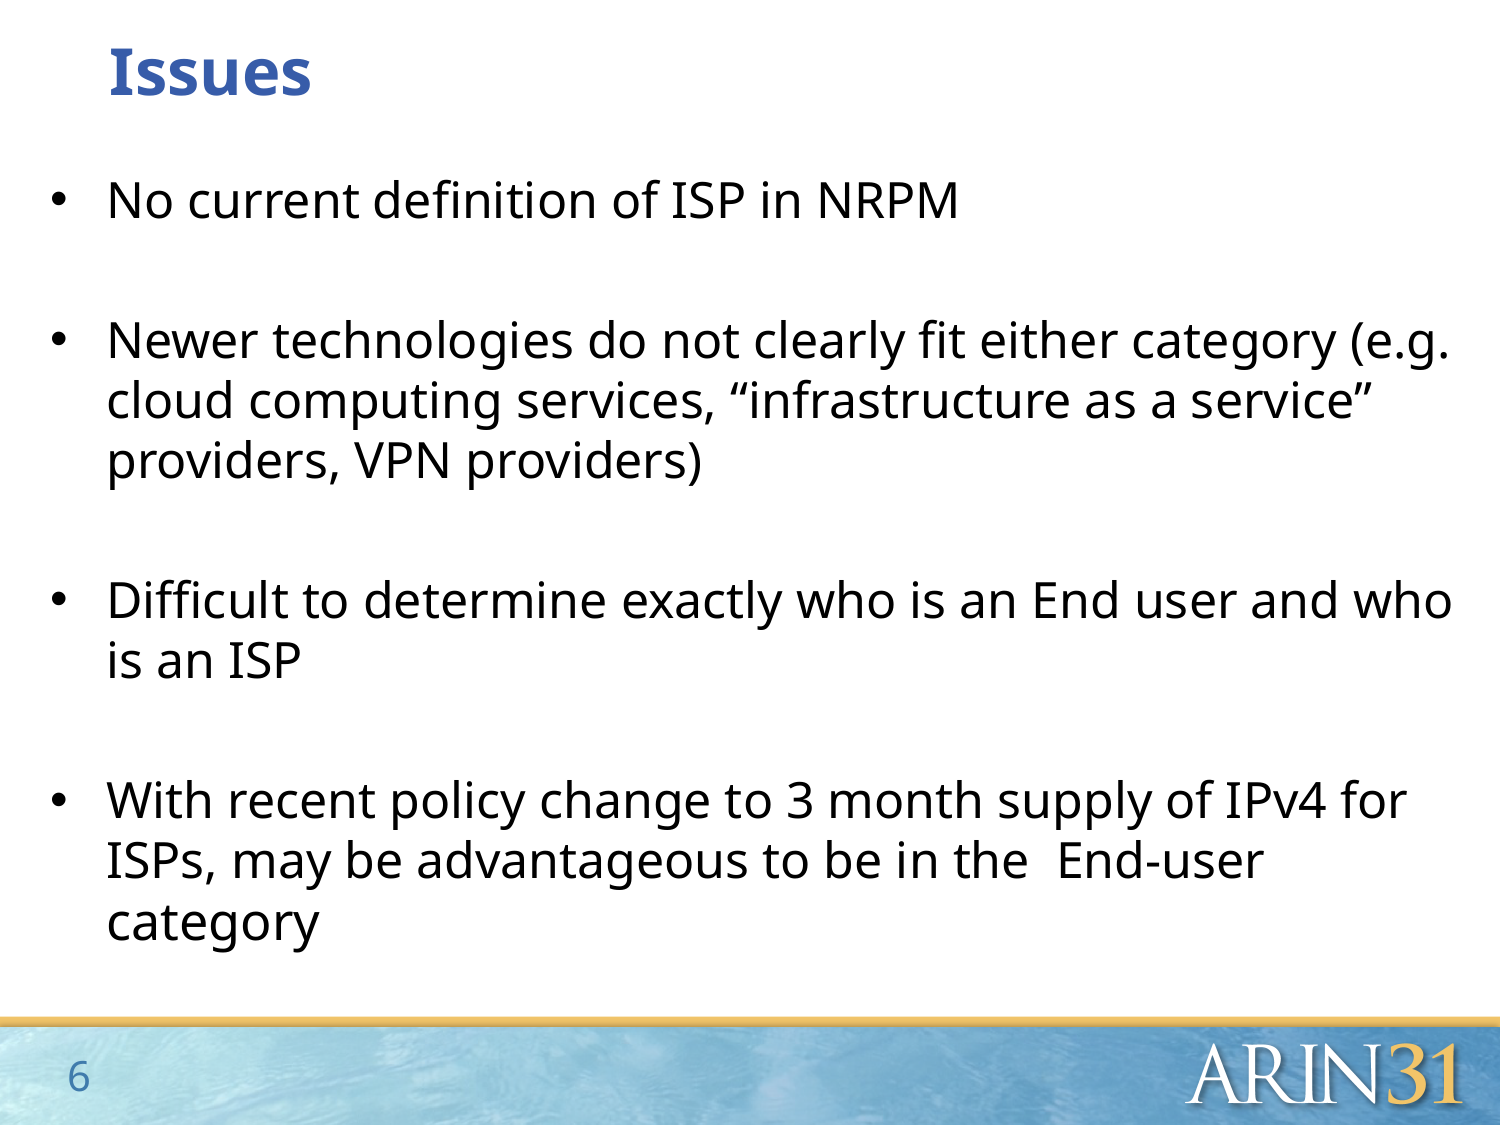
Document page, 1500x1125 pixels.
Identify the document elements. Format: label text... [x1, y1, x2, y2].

picture [0, 0, 1500, 1125]
title Issues [94, 22, 1403, 117]
list No current definition of ISP in NRPM Newer technologies do not clearly fit either category (e.g. cloud computing services, “infrastructure as a service” providers, VPN providers) Difficult to determine exactly who is an End user and who is an ISP With recent policy change to 3 month supply of IPv4 for ISPs, may be advantageous to be in the End-user category [35, 161, 1473, 1036]
slide_number 6 [52, 1042, 170, 1103]
